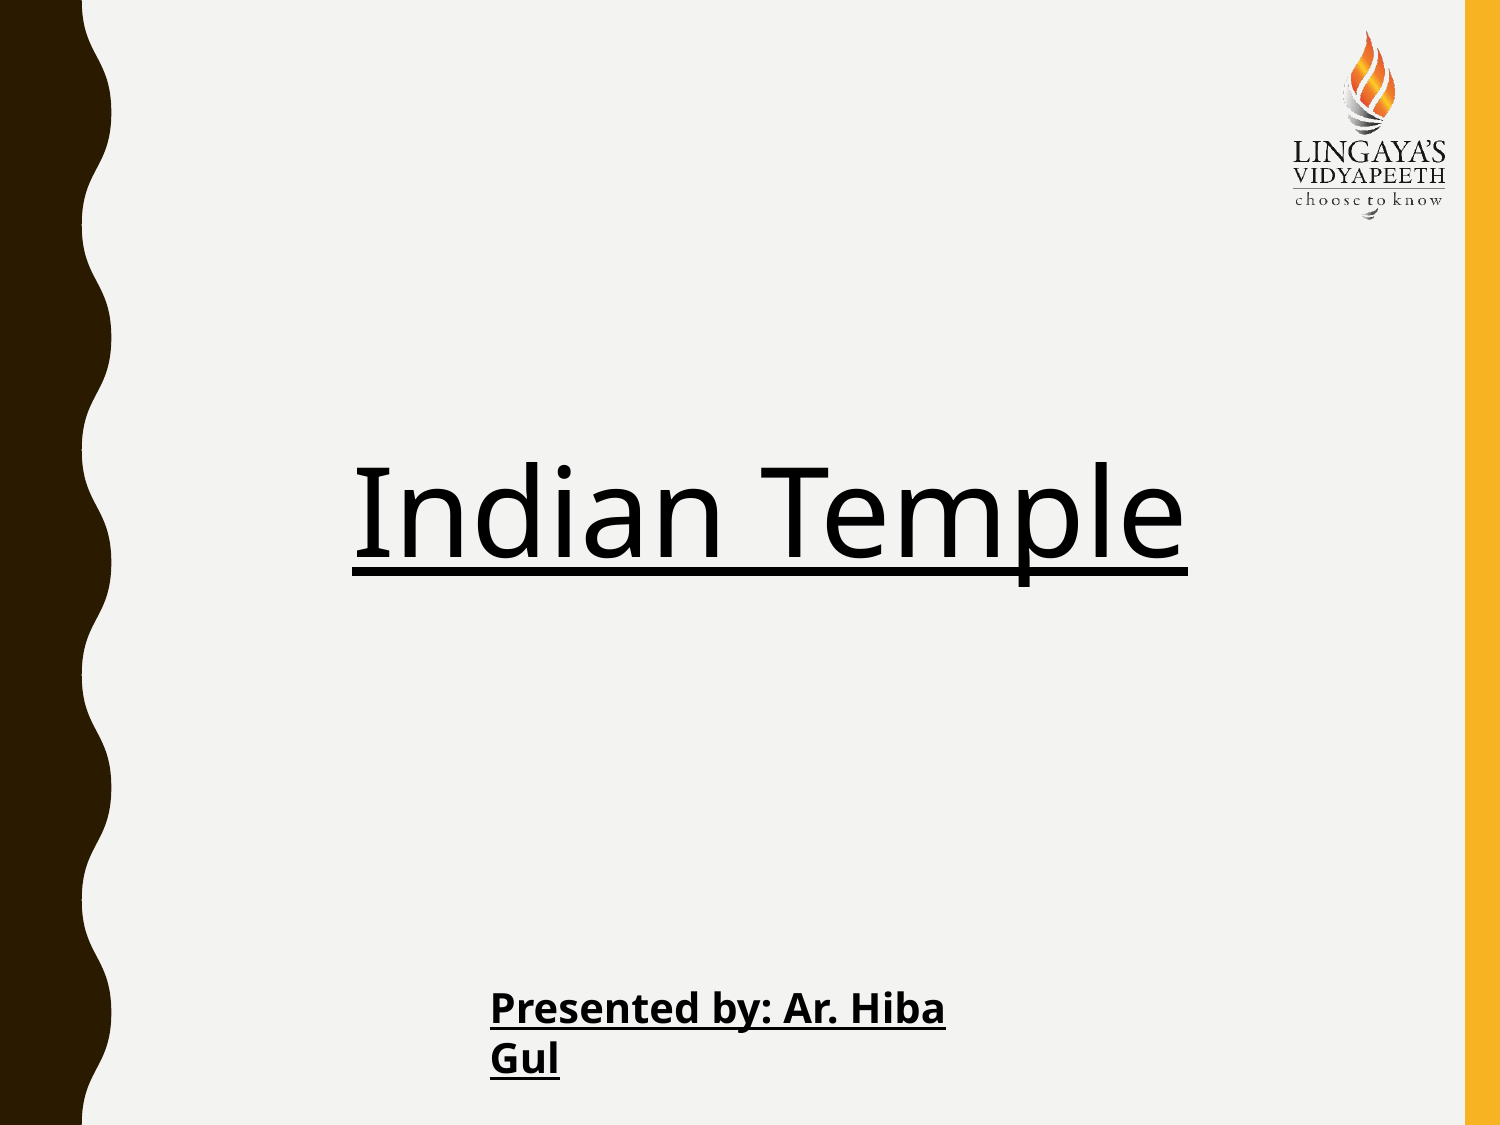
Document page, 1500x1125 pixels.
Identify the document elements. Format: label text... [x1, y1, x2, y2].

picture [1287, 24, 1455, 225]
text_box Indian Temple [337, 425, 1325, 625]
text_box Presented by: Ar. Hiba Gul [474, 974, 1013, 1125]
